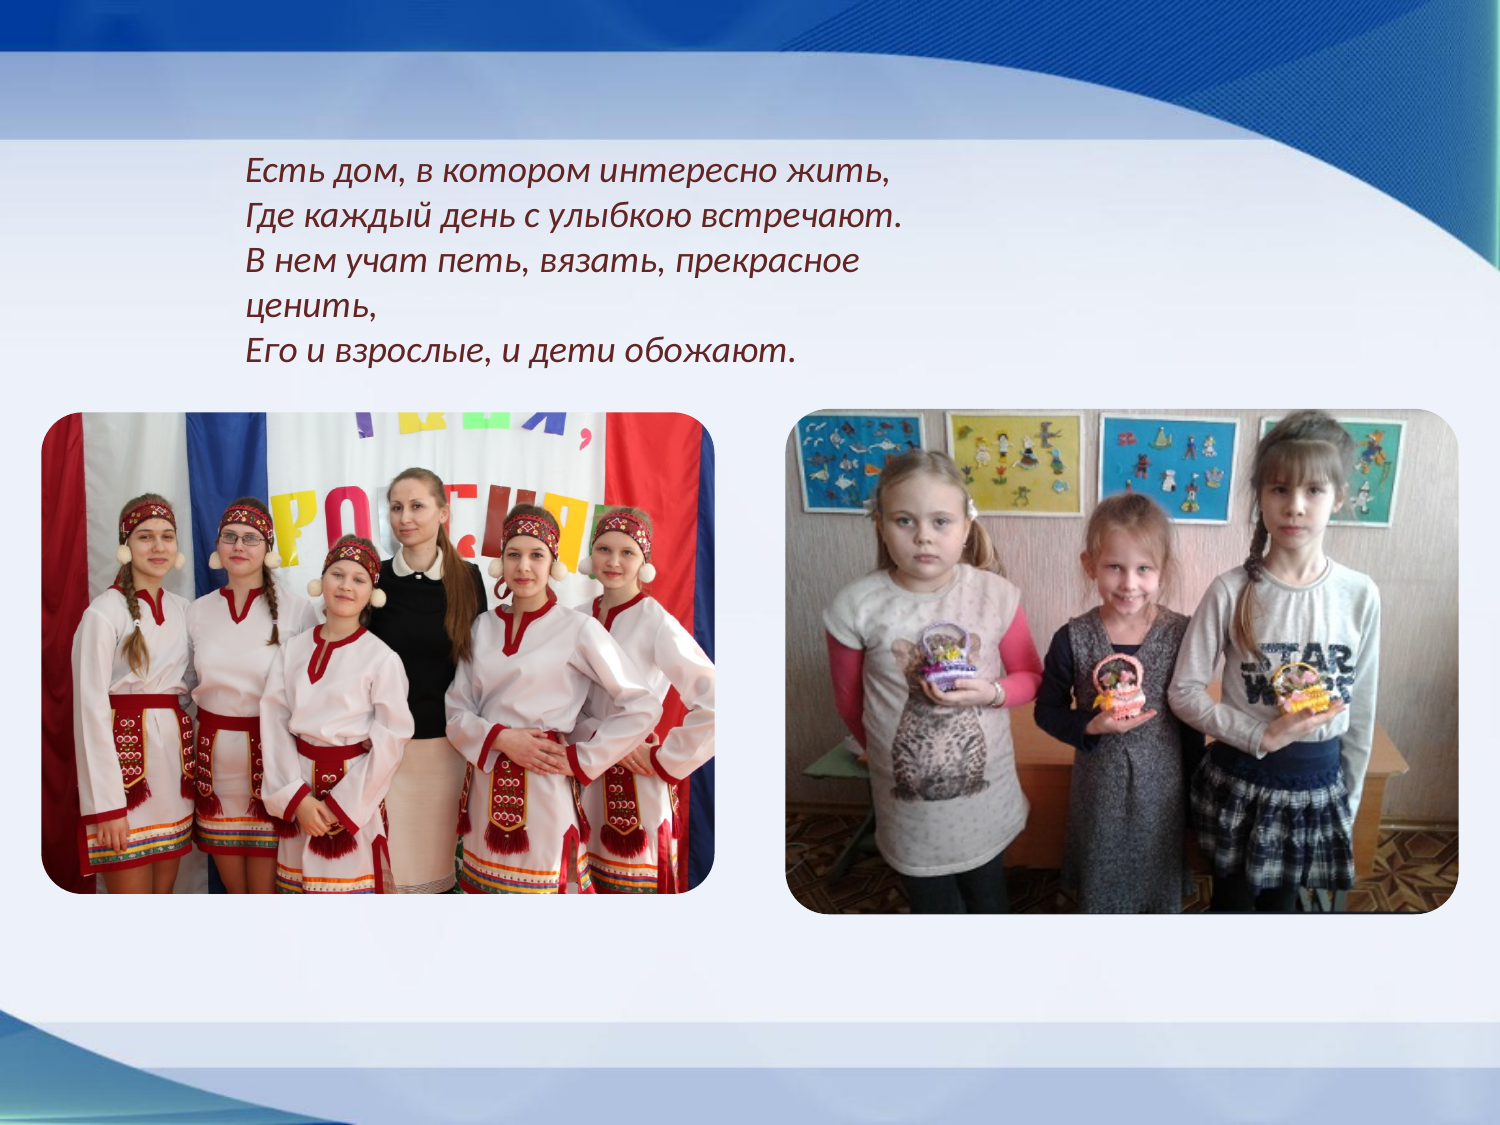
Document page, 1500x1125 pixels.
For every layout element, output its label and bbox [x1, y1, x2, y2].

picture [41, 412, 715, 895]
picture [785, 408, 1459, 915]
list [0, 0, 1500, 1125]
